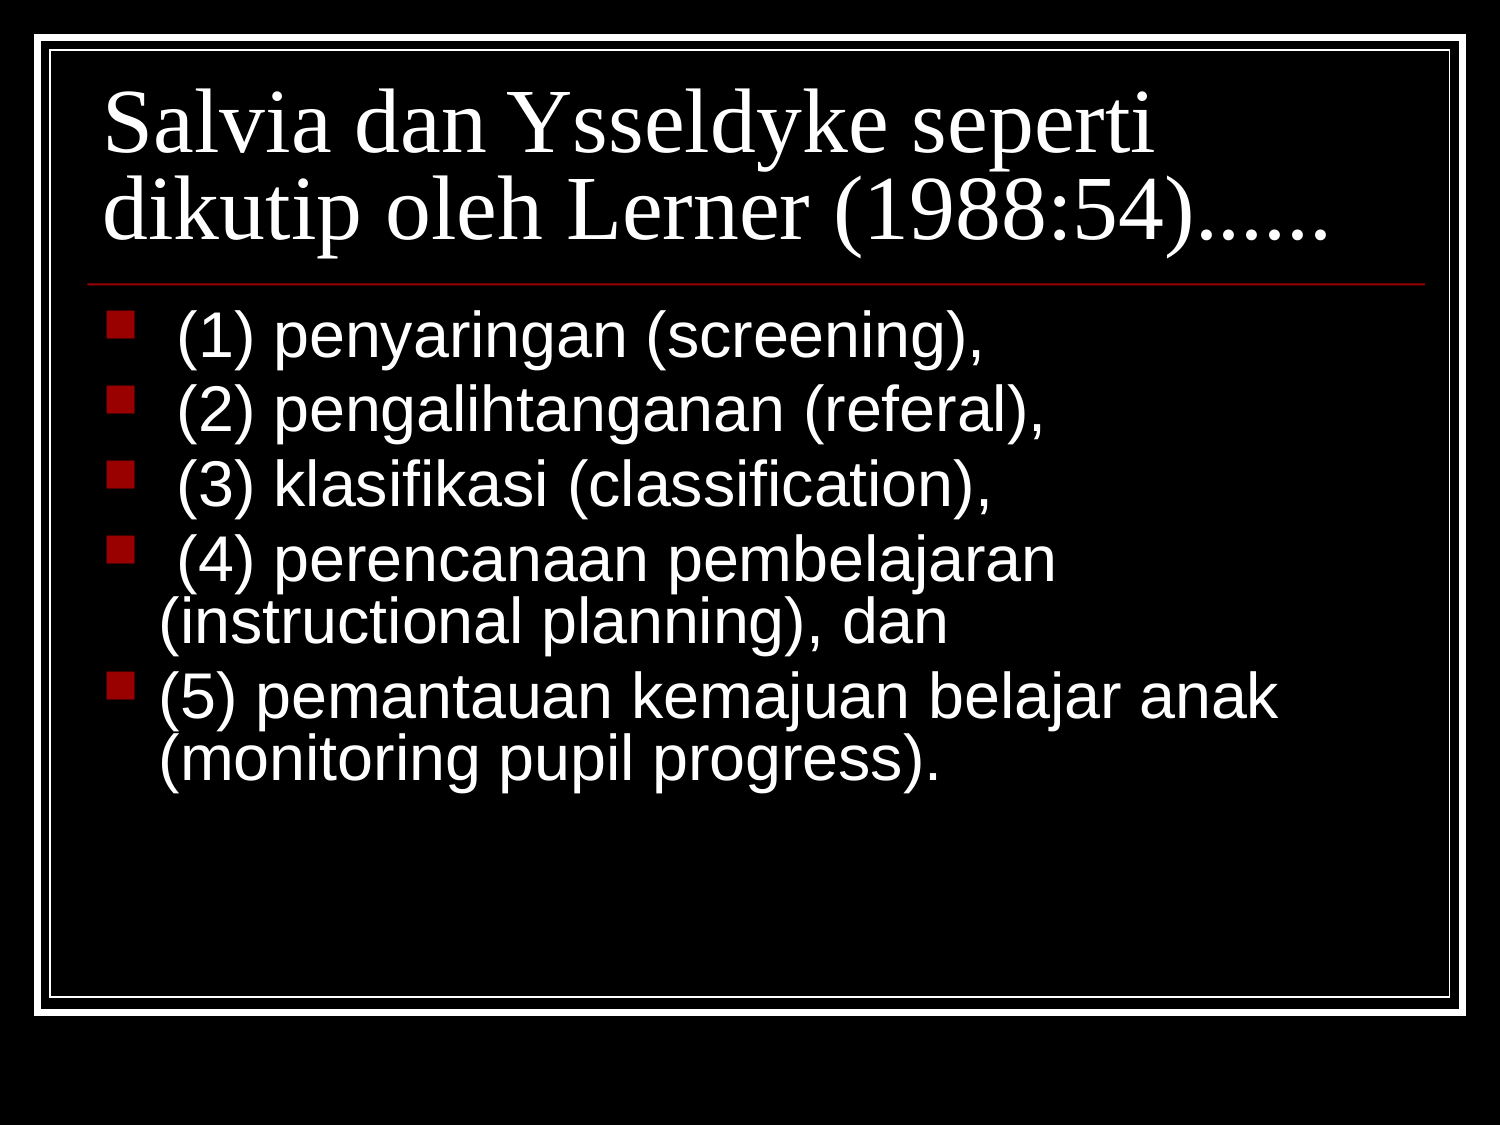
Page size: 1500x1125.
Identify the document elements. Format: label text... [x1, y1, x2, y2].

list (1) penyaringan (screening), (2) pengalihtanganan (referal), (3) klasifikasi (classification), (4) perencanaan pembelajaran (instructional planning), dan (5) pemantauan kemajuan belajar anak (monitoring pupil progress). [87, 299, 1426, 963]
title Salvia dan Ysseldyke seperti dikutip oleh Lerner (1988:54)...... [87, 77, 1426, 266]
